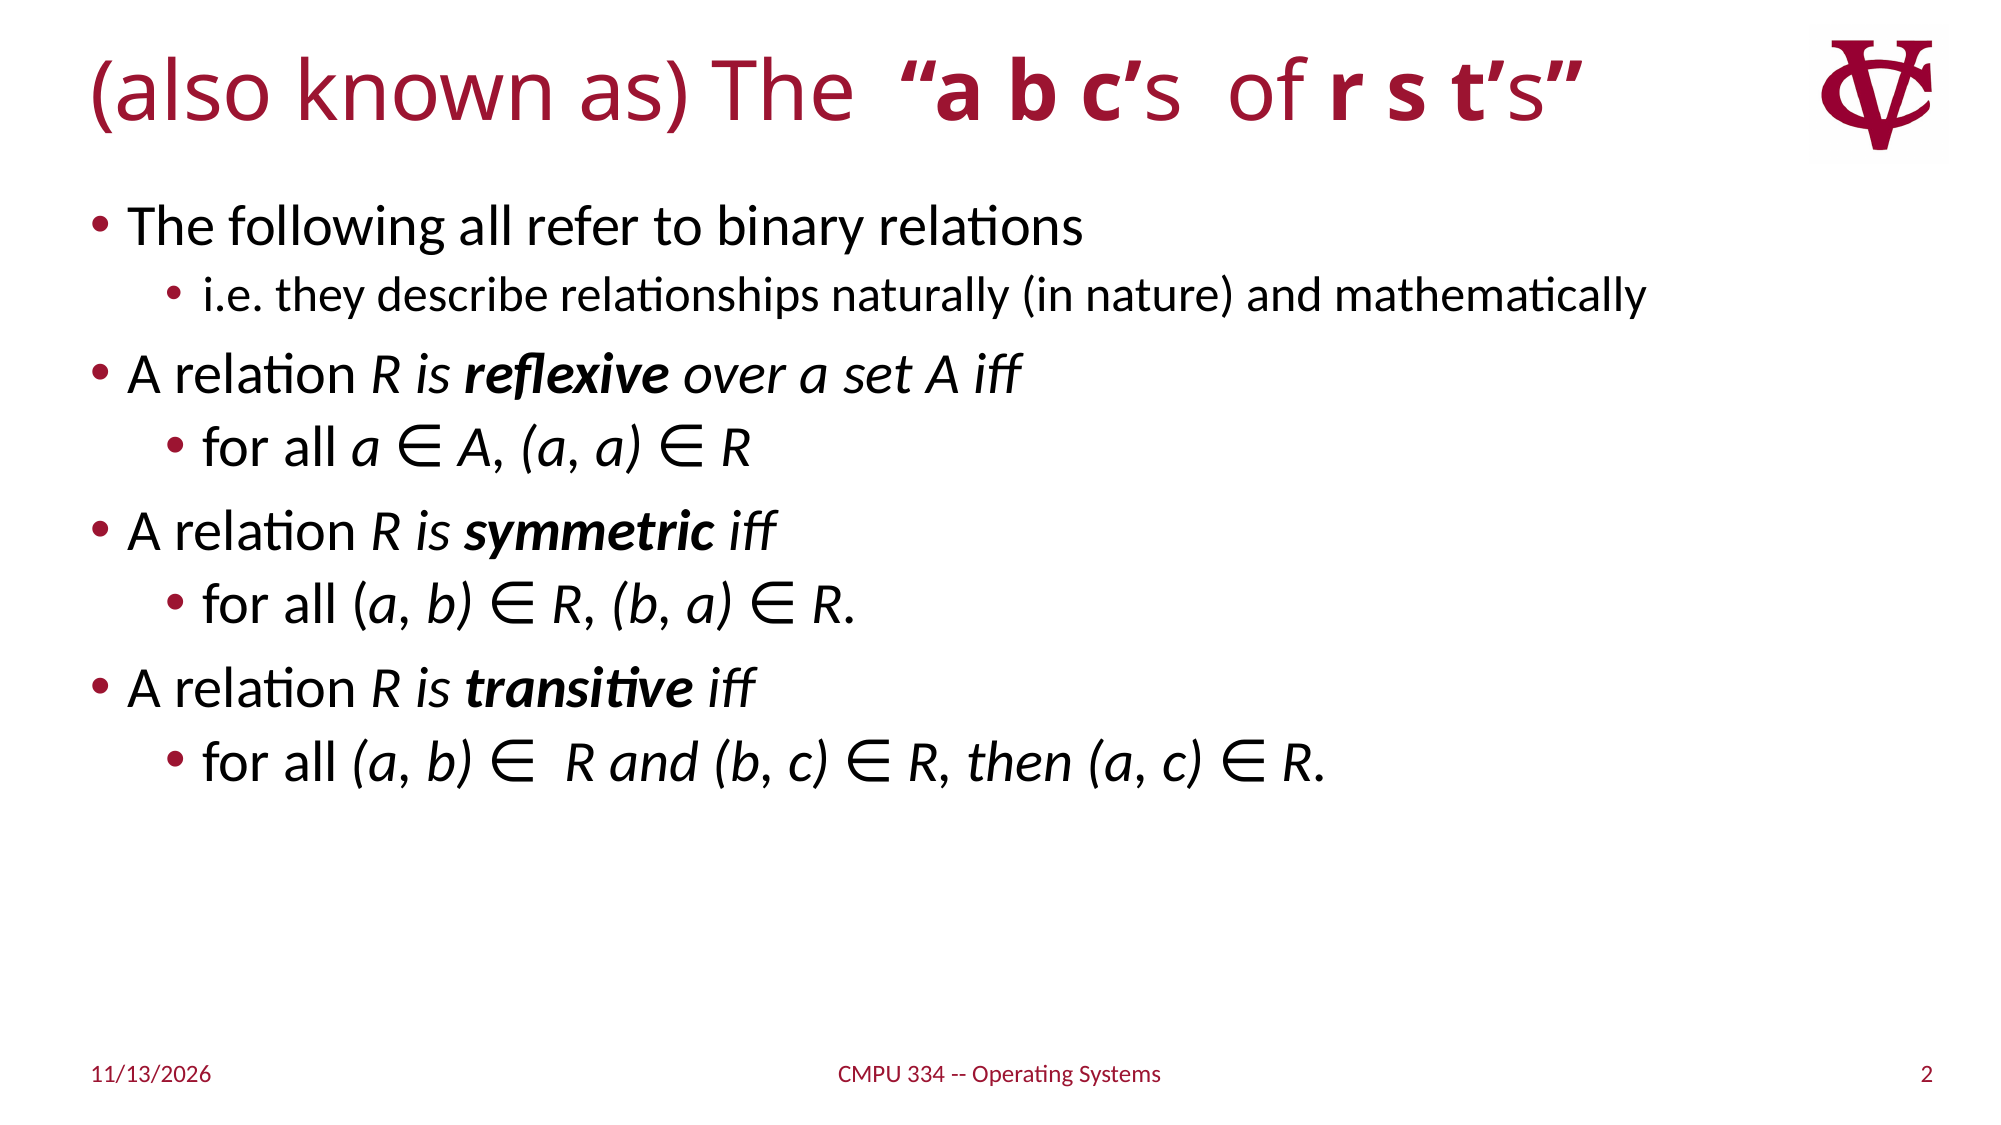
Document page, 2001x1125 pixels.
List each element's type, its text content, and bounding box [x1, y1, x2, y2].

slide_number 2 [1384, 1042, 1949, 1103]
picture [1809, 24, 1949, 164]
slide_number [75, 1042, 640, 1103]
list The following all refer to binary relations i.e. they describe relationships naturally (in nature) and mathematically A relation R is reflexive over a set A iff for all a ∈ A, (a, a) ∈ R A relation R is symmetric iff for all (a, b) ∈ R, (b, a) ∈ R. A relation R is transitive iff for all (a, b) ∈ R and (b, c) ∈ R, then (a, c) ∈ R. [75, 187, 1925, 1006]
title (also known as) The “a b c’s of r s t’s” [75, 37, 1793, 151]
footer CMPU 334 -- Operating Systems [662, 1042, 1338, 1103]
